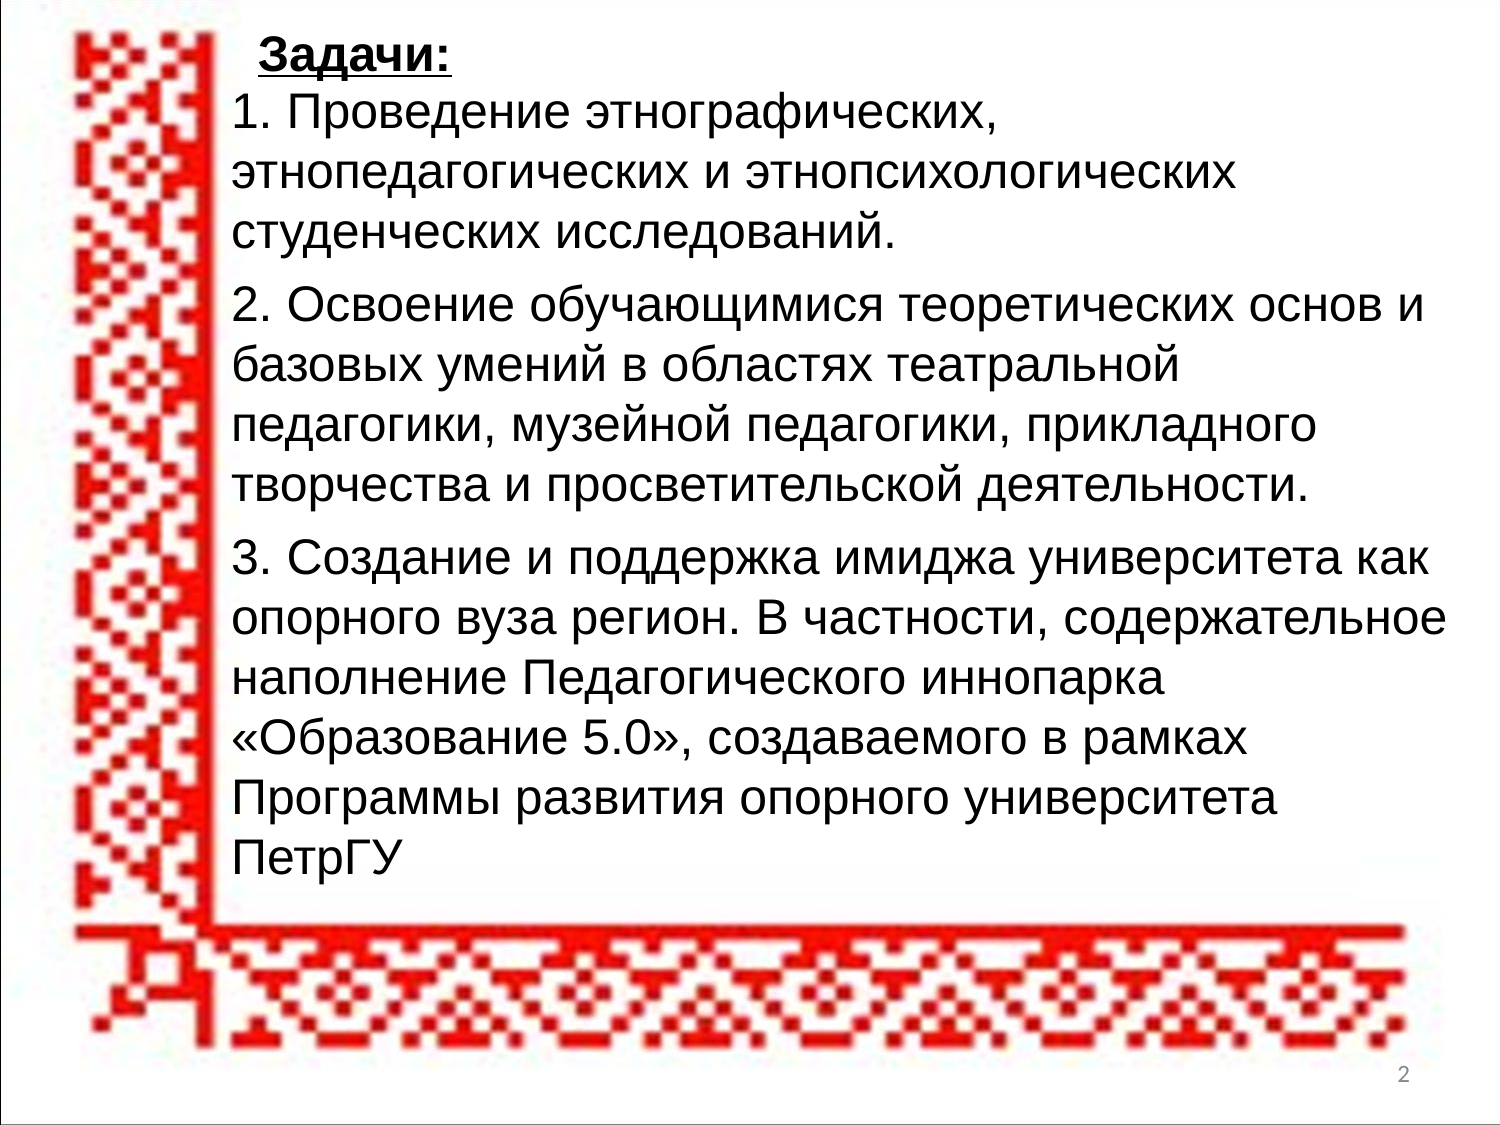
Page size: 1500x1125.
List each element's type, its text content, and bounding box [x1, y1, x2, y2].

title Задачи: [65, 0, 1341, 71]
picture [0, 0, 1500, 1125]
subtitle 1. Проведение этнографических, этнопедагогических и этнопсихологических студенческих исследований. 2. Освоение обучающимися теоретических основ и базовых умений в областях театральной педагогики, музейной педагогики, прикладного творчества и просветительской деятельности. 3. Создание и поддержка имиджа университета как опорного вуза регион. В частности, содержательное наполнение Педагогического иннопарка «Образование 5.0», создаваемого в рамках Программы развития опорного университета ПетрГУ [215, 70, 1472, 908]
